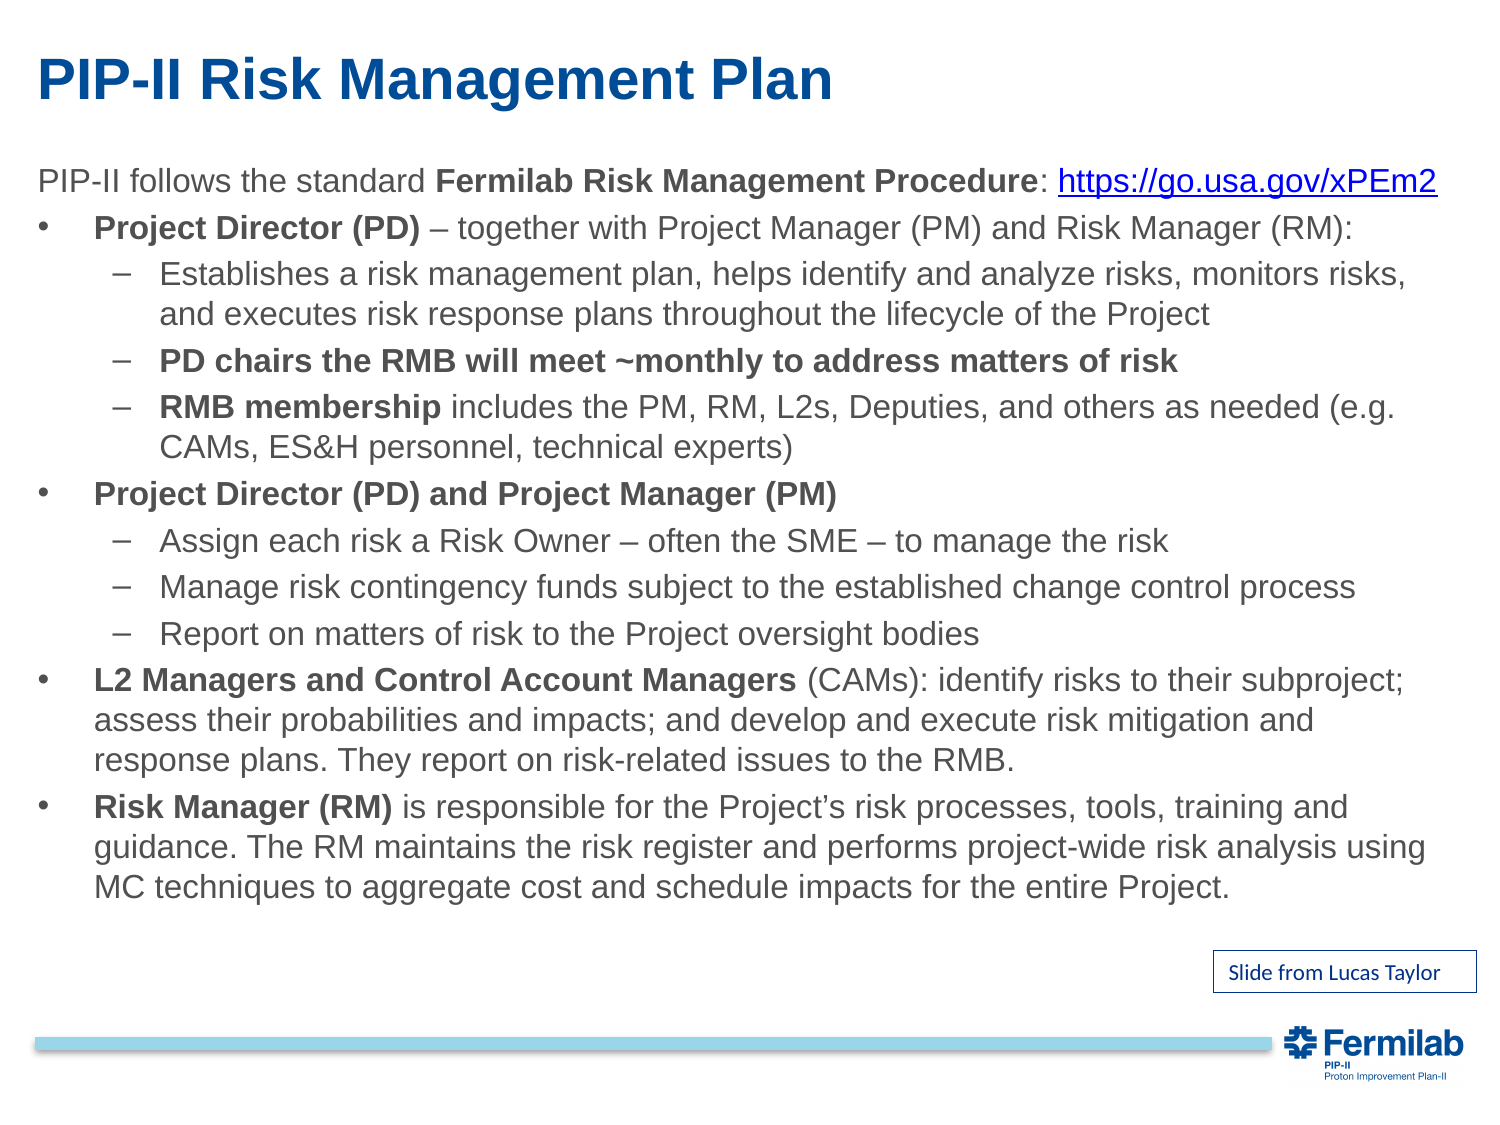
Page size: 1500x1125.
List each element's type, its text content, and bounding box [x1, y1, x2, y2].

picture [1282, 1017, 1466, 1090]
title PIP-II Risk Management Plan [37, 41, 1463, 112]
text_box Slide from Lucas Taylor [1213, 950, 1477, 993]
list PIP-II follows the standard Fermilab Risk Management Procedure: https://go.usa.gov/xPEm2 Project Director (PD) – together with Project Manager (PM) and Risk Manager (RM): Establishes a risk management plan, helps identify and analyze risks, monitors risks, and executes risk response plans throughout the lifecycle of the Project PD chairs the RMB will meet ~monthly to address matters of risk RMB membership includes the PM, RM, L2s, Deputies, and others as needed (e.g. CAMs, ES&H personnel, technical experts) Project Director (PD) and Project Manager (PM) Assign each risk a Risk Owner – often the SME – to manage the risk Manage risk contingency funds subject to the established change control process Report on matters of risk to the Project oversight bodies L2 Managers and Control Account Managers (CAMs): identify risks to their subproject; assess their probabilities and impacts; and develop and execute risk mitigation and response plans. They report on risk-related issues to the RMB. Risk Manager (RM) is responsible for the Project’s risk processes, tools, training and guidance. The RM maintains the risk register and performs project-wide risk analysis using MC techniques to aggregate cost and schedule impacts for the entire Project. [37, 159, 1461, 990]
